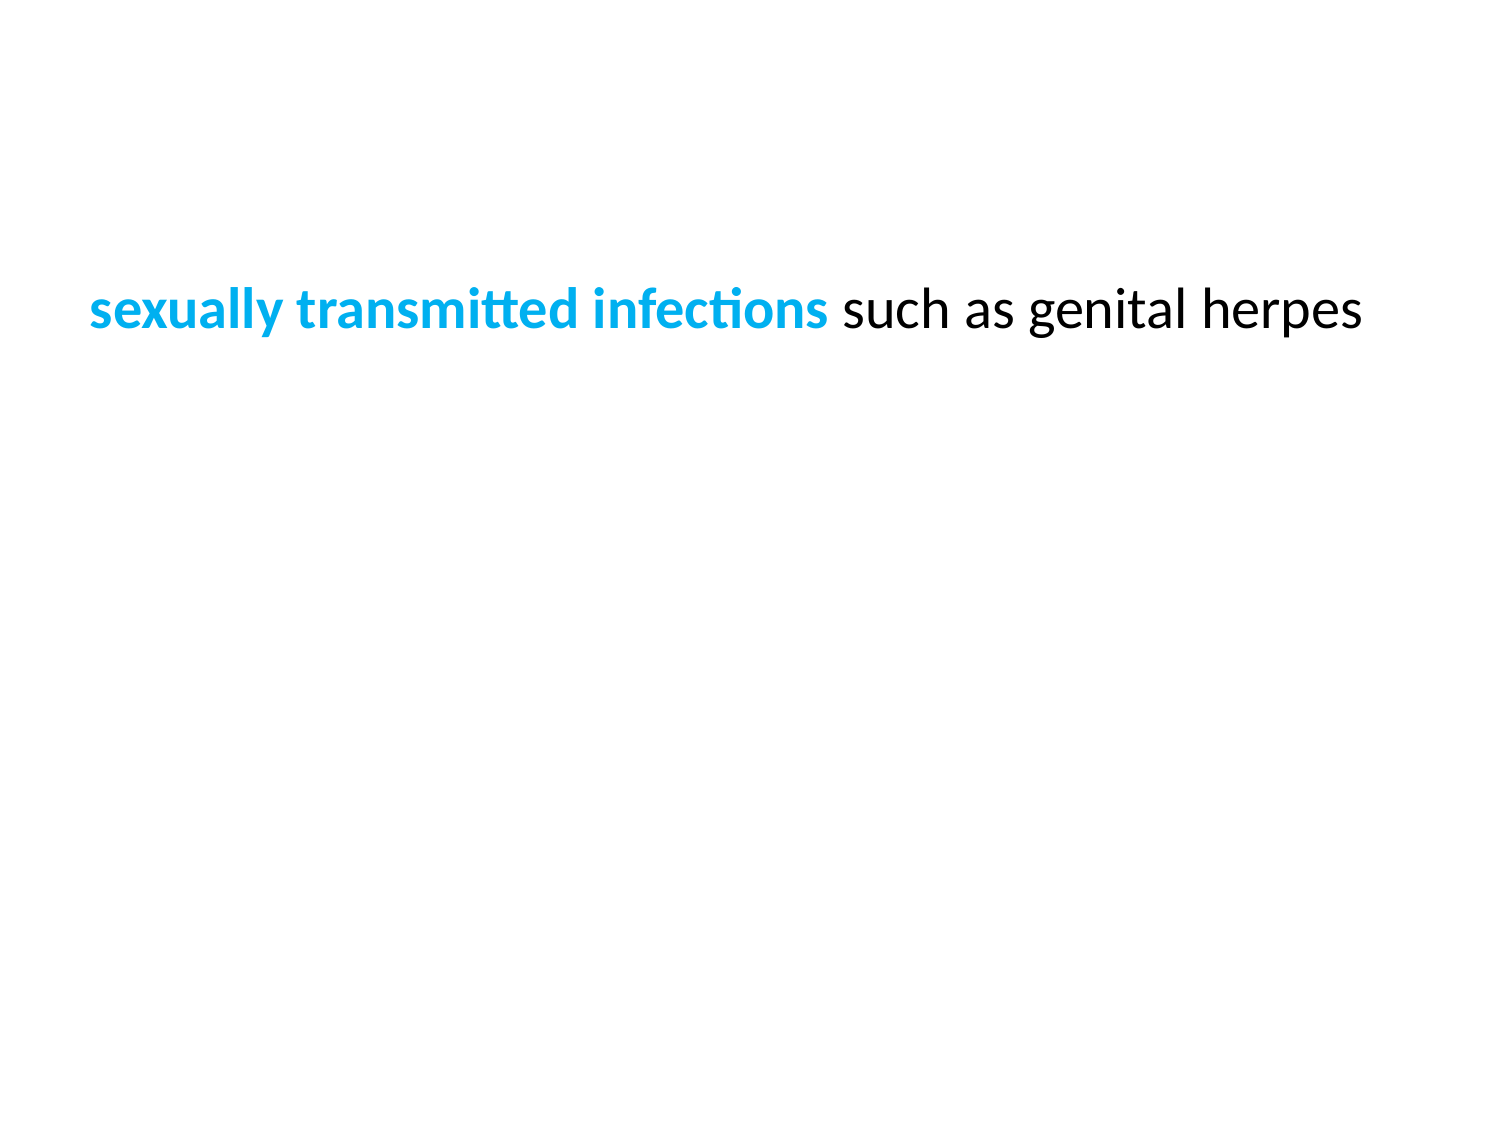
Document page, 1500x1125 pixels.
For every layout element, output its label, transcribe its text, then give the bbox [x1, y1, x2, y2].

text_box sexually transmitted infections such as genital herpes [74, 262, 1425, 621]
